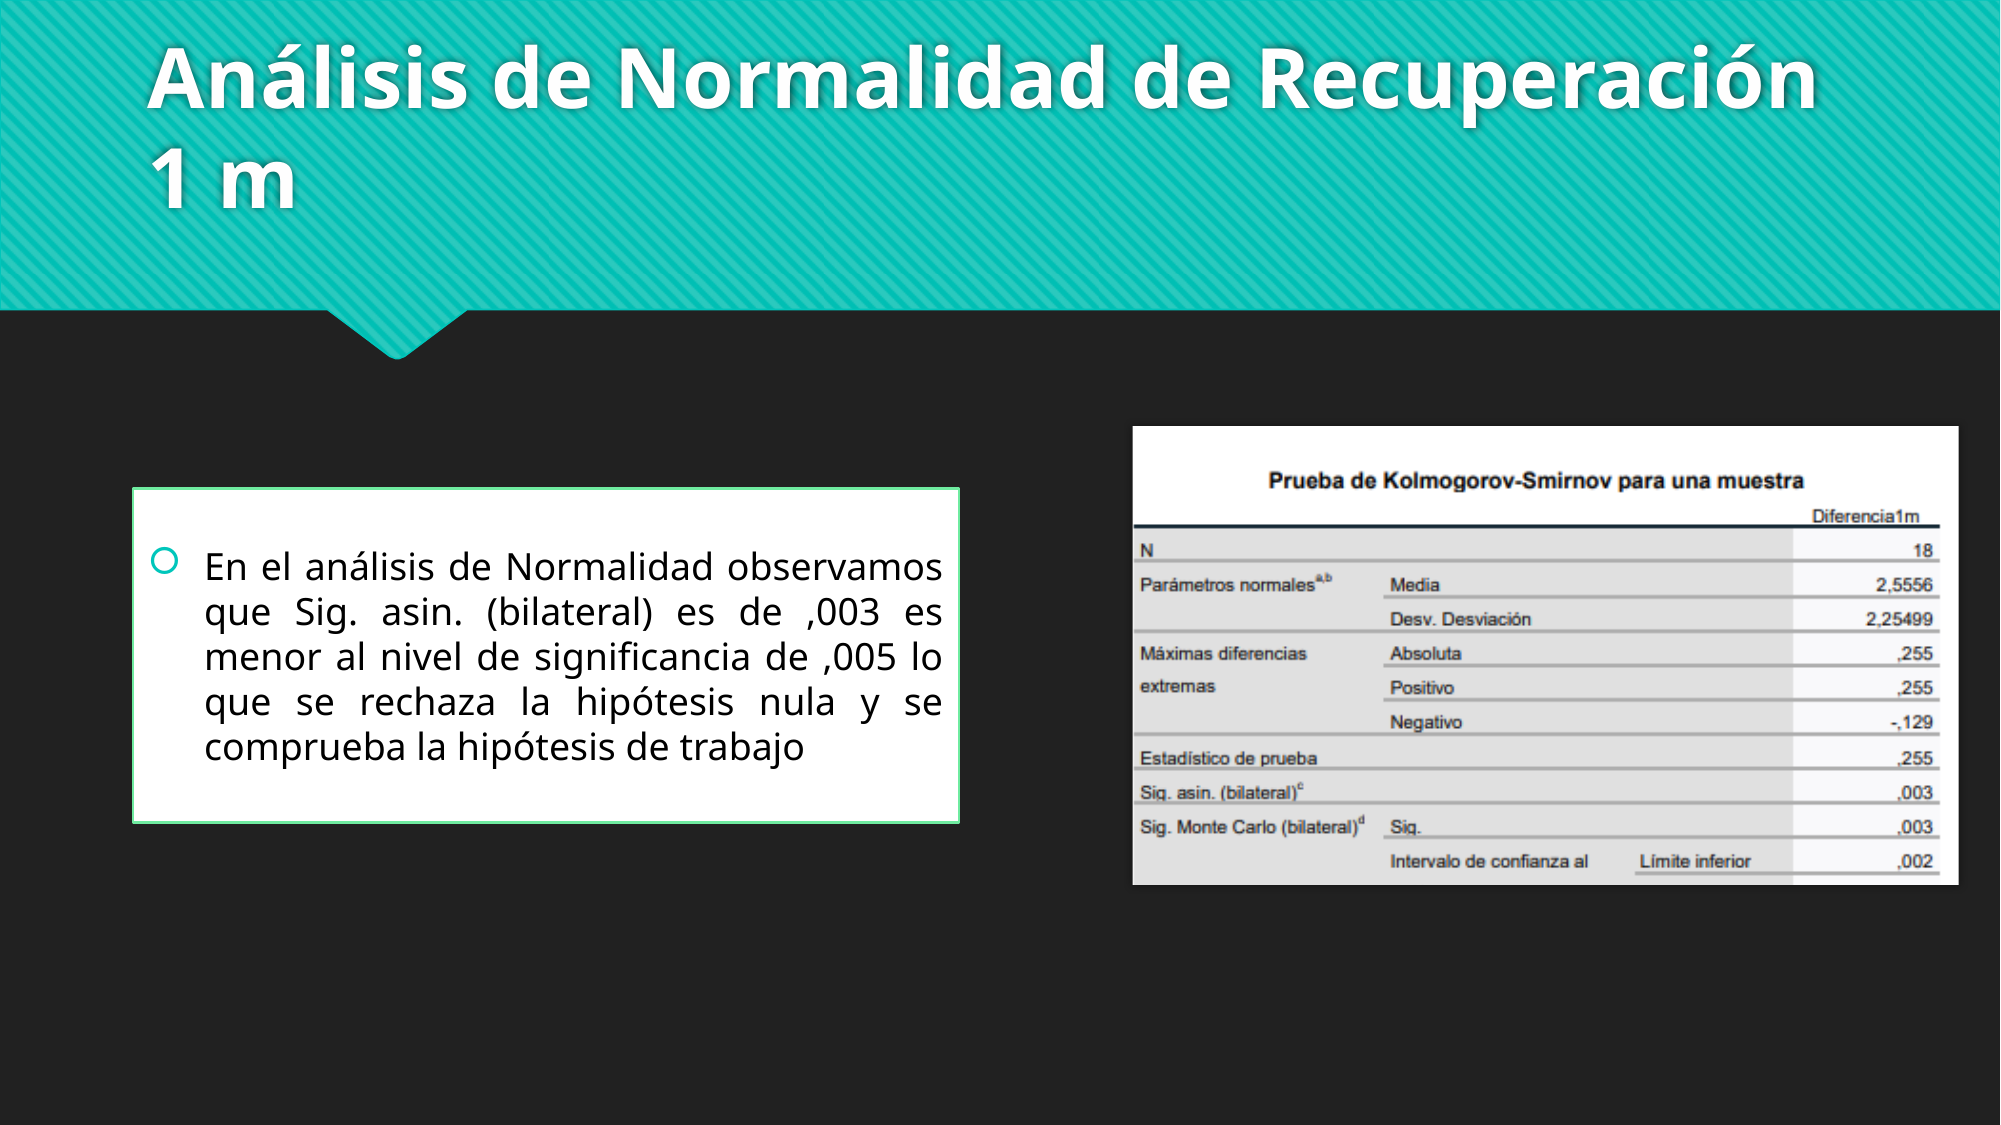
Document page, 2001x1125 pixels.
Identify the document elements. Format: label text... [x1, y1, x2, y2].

text_box En el análisis de Normalidad observamos que Sig. asin. (bilateral) es de ,003 es menor al nivel de significancia de ,005 lo que se rechaza la hipótesis nula y se comprueba la hipótesis de trabajo [132, 487, 960, 824]
title Análisis de Normalidad de Recuperación 1 m [132, 73, 1868, 233]
text_box [71, 379, 966, 977]
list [1132, 426, 1959, 885]
